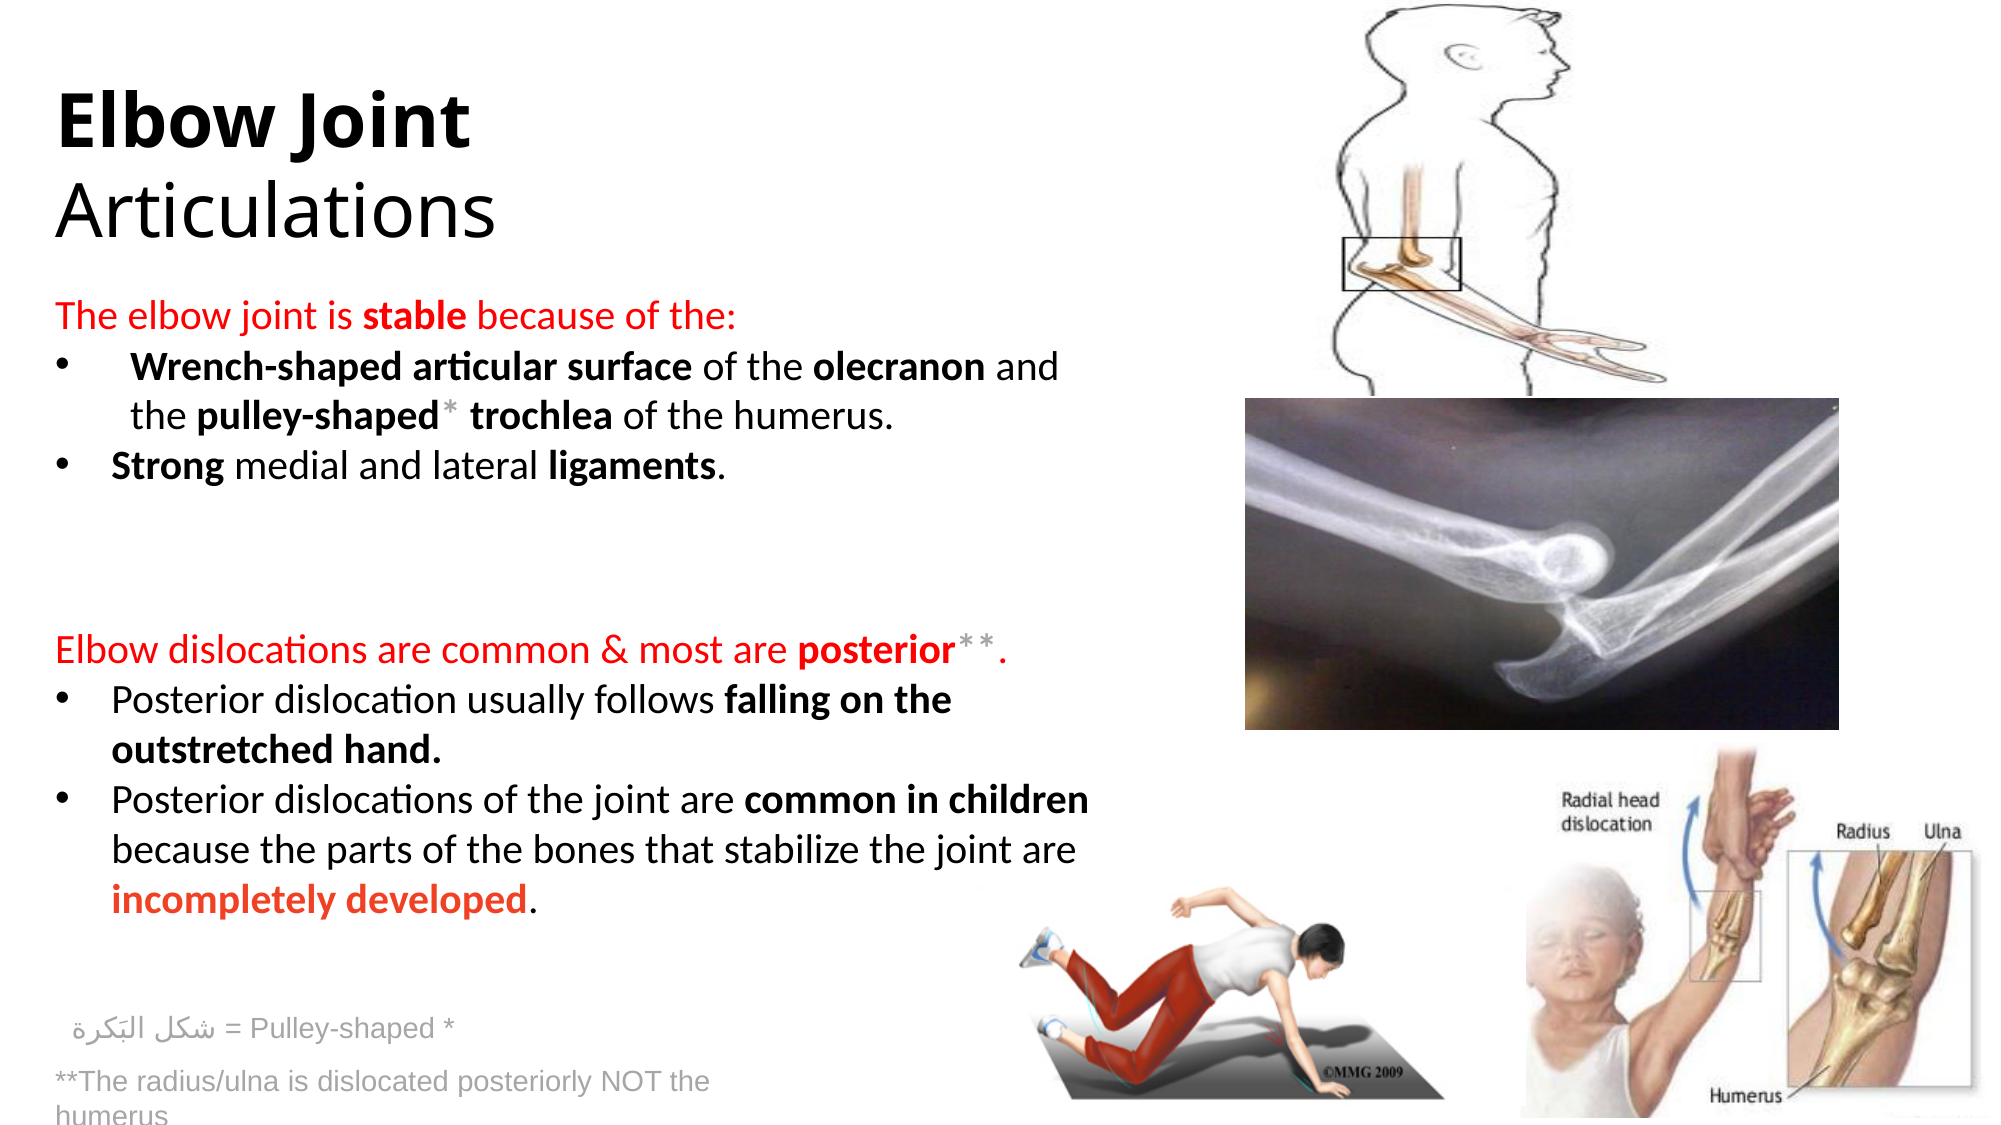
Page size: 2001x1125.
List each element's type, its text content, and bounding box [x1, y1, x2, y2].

text_box شكل البَكرة = Pulley-shaped * [40, 1001, 848, 1052]
text_box Elbow Joint Articulations [40, 65, 1095, 260]
picture [1299, 0, 1686, 397]
text_box The elbow joint is stable because of the: Wrench-shaped articular surface of the olecranon and the pulley-shaped* trochlea of the humerus. Strong medial and lateral ligaments. [40, 280, 1122, 614]
picture [963, 742, 1988, 1118]
text_box **The radius/ulna is dislocated posteriorly NOT the humerus [40, 1054, 848, 1125]
picture [1244, 398, 1839, 730]
text_box Elbow dislocations are common & most are posterior**. Posterior dislocation usually follows falling on the outstretched hand. Posterior dislocations of the joint are common in children because the parts of the bones that stabilize the joint are incompletely developed. [40, 614, 1122, 1080]
